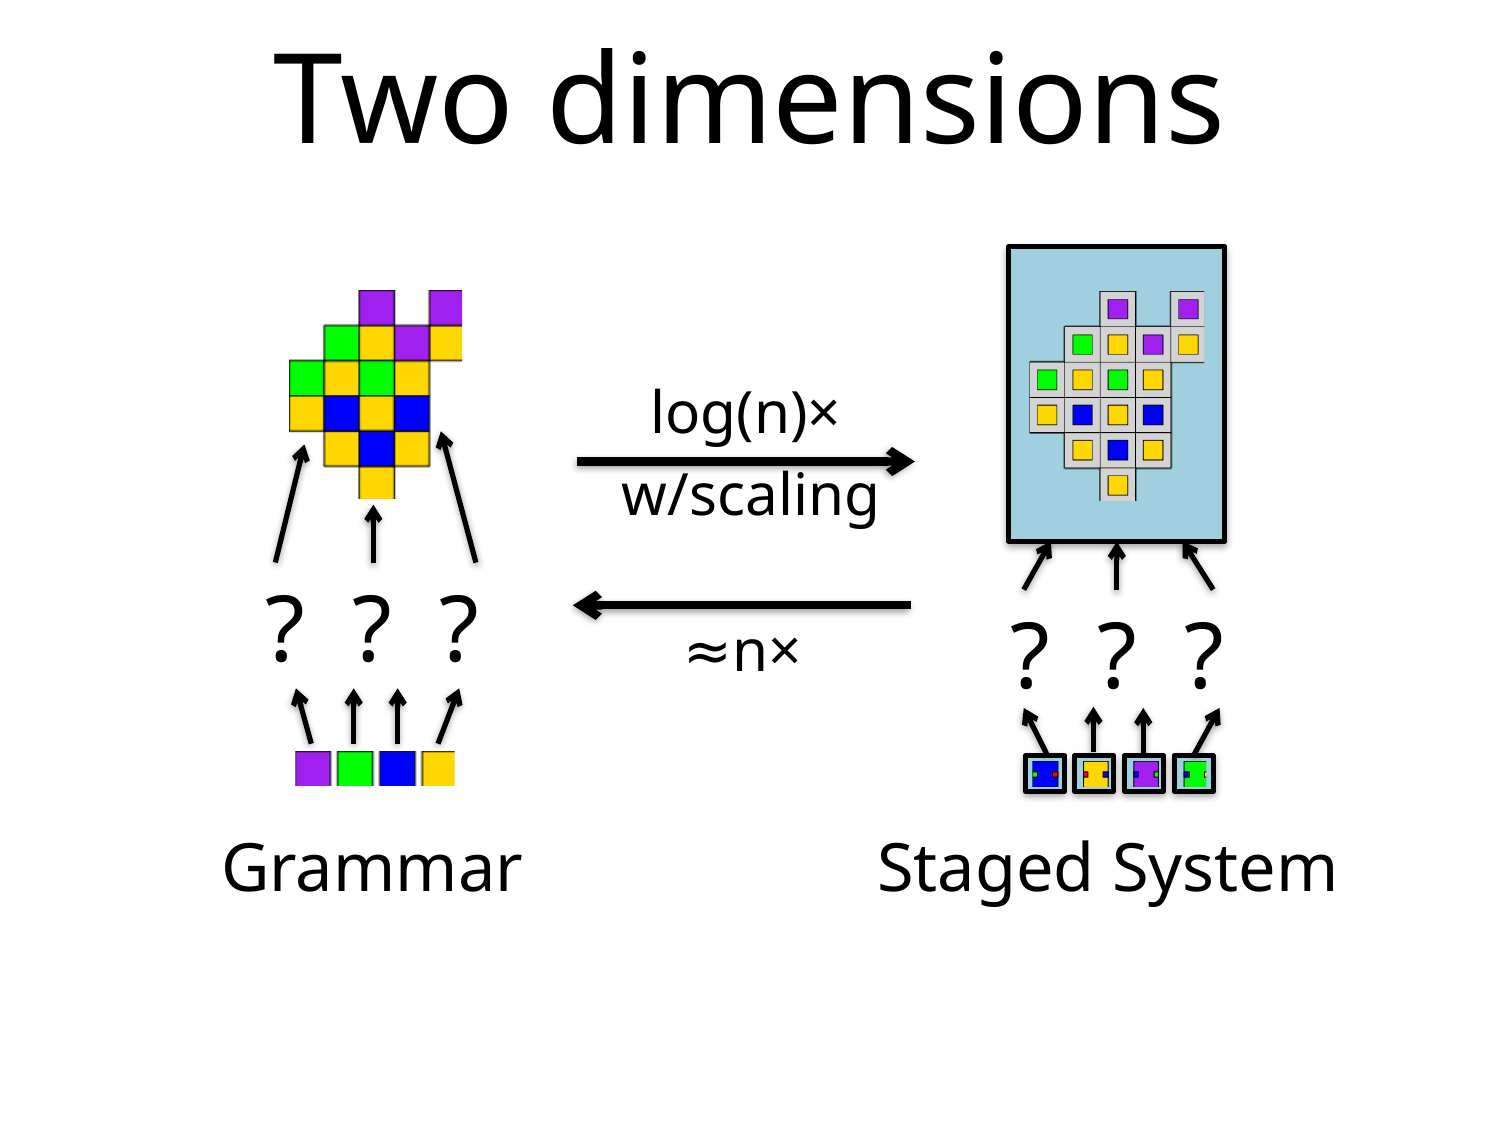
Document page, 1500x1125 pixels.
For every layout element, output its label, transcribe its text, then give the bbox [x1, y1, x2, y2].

title Two dimensions [75, 0, 1425, 188]
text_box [572, 605, 912, 692]
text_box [935, 246, 1299, 792]
text_box Staged System [862, 817, 1372, 912]
text_box Grammar [206, 817, 539, 912]
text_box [191, 290, 554, 786]
text_box w/scaling [607, 470, 895, 534]
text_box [576, 368, 916, 462]
picture [1029, 290, 1205, 502]
